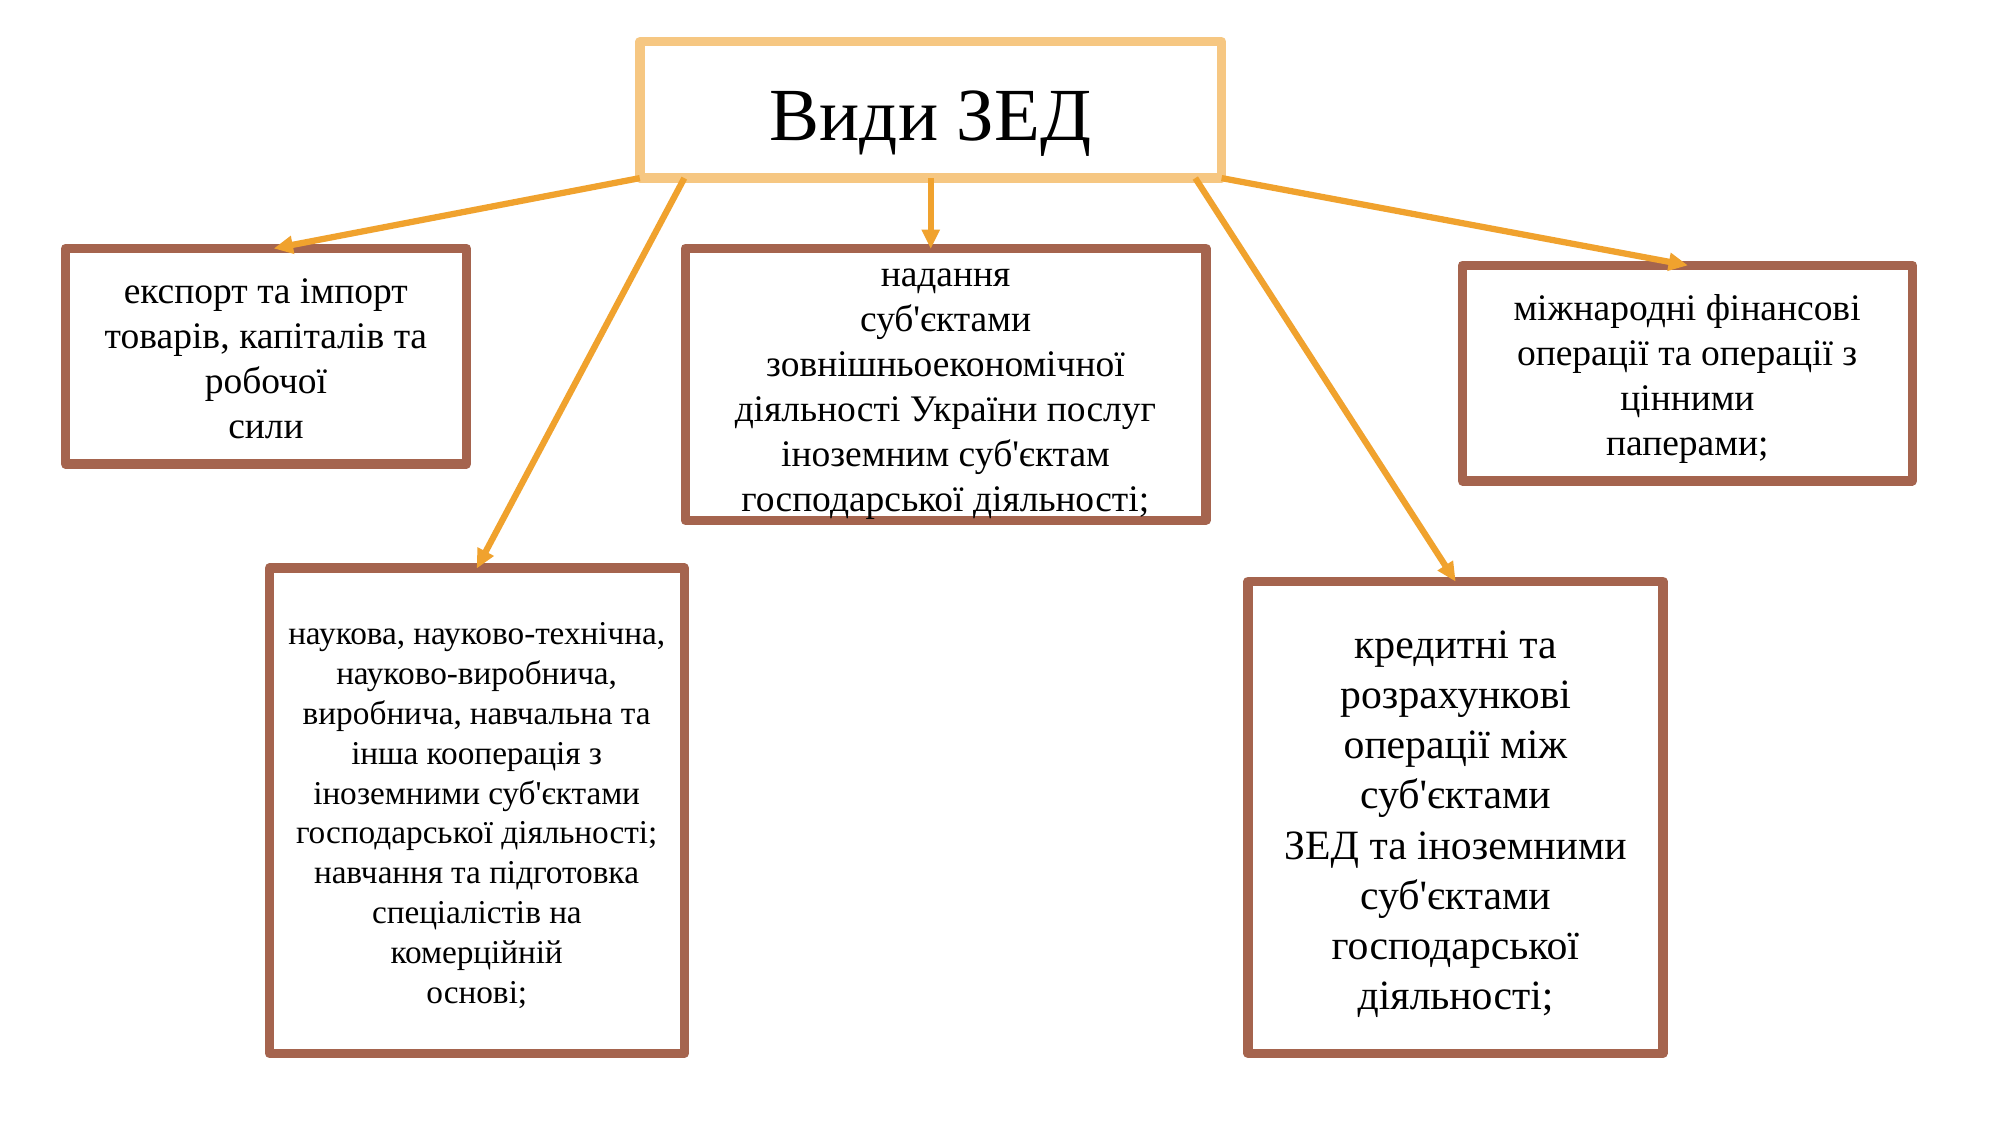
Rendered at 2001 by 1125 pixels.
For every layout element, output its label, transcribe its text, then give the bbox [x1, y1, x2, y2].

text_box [273, 177, 476, 249]
text_box наукова, науково-технічна, науково-виробнича, виробнича, навчальна та інша кооперація з іноземними суб'єктами господарської діяльності; навчання та підготовка спеціалістів на комерційній основі; [269, 567, 685, 1054]
text_box експорт та імпорт товарів, капіталів та робочої сили [65, 248, 467, 465]
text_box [476, 177, 685, 569]
text_box міжнародні фінансові операції та операції з цінними паперами; [1462, 264, 1913, 482]
text_box надання суб'єктами зовнішньоекономічної діяльності України послуг іноземним суб'єктам господарської діяльності; [685, 247, 1195, 521]
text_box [1195, 177, 1456, 582]
text_box кредитні та розрахункові операції між суб'єктами ЗЕД та іноземними суб'єктами господарської діяльності; [1247, 580, 1664, 1054]
text_box Види ЗЕД [639, 41, 1222, 179]
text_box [1456, 177, 1688, 266]
